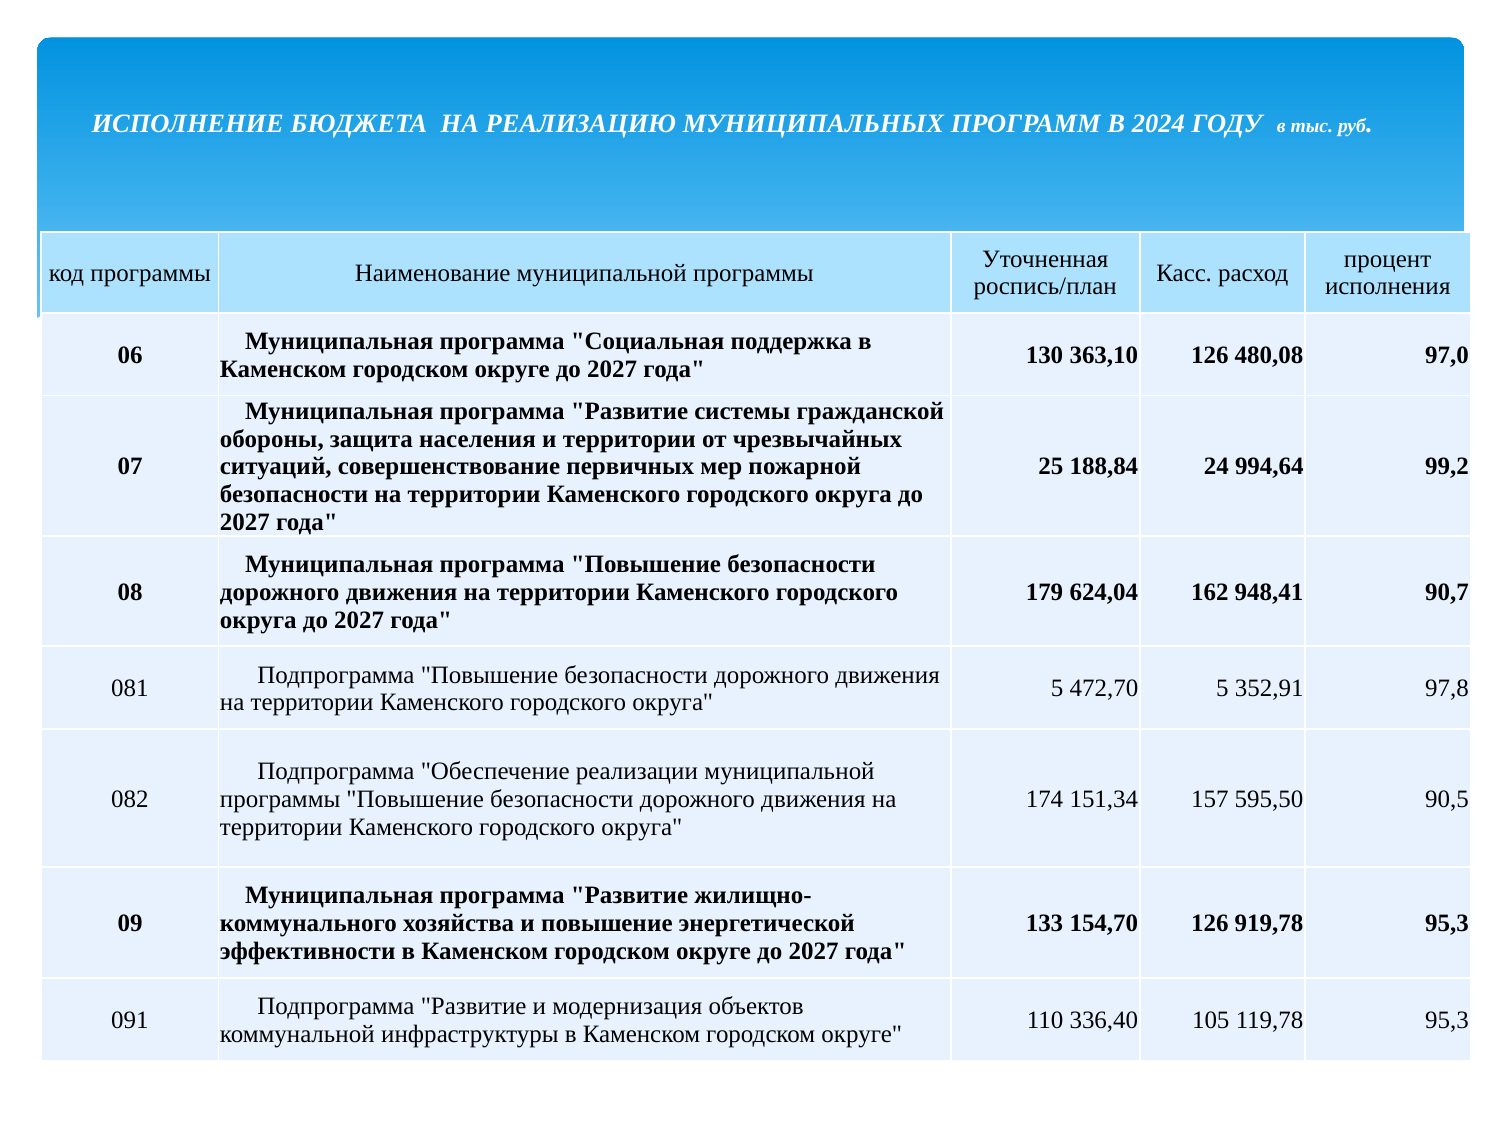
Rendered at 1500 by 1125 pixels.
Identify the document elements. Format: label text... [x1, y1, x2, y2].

table_cell 5 472,70 [952, 647, 1139, 728]
table_cell 126 919,78 [1141, 868, 1304, 977]
table_cell 24 994,64 [1141, 396, 1304, 535]
table_cell 08 [42, 537, 218, 645]
table_header Наименование муниципальной программы [219, 233, 950, 312]
table_cell 99,2 [1306, 396, 1470, 535]
table_cell 179 624,04 [952, 537, 1139, 645]
table_cell 06 [42, 314, 218, 395]
table_cell 97,8 [1306, 647, 1470, 728]
table_cell 110 336,40 [952, 979, 1139, 1060]
table_cell 130 363,10 [952, 314, 1139, 395]
table_cell 07 [42, 396, 218, 535]
table_cell 133 154,70 [952, 868, 1139, 977]
table_cell Муниципальная программа "Повышение безопасности дорожного движения на территории Каменского городского округа до 2027 года" [219, 537, 950, 645]
table_cell 162 948,41 [1141, 537, 1304, 645]
table_header процент исполнения [1306, 233, 1470, 312]
table_cell 25 188,84 [952, 396, 1139, 535]
table_cell 126 480,08 [1141, 314, 1304, 395]
table_cell 09 [42, 868, 218, 977]
table_cell 97,0 [1306, 314, 1470, 395]
title ИСПОЛНЕНИЕ БЮДЖЕТА НА РЕАЛИЗАЦИЮ МУНИЦИПАЛЬНЫХ ПРОГРАММ В 2024 ГОДУ в тыс. руб. [75, 55, 1424, 220]
table_cell Муниципальная программа "Развитие жилищно-коммунального хозяйства и повышение энергетической эффективности в Каменском городском округе до 2027 года" [219, 868, 950, 977]
table_cell 082 [42, 730, 218, 866]
table_cell 157 595,50 [1141, 730, 1304, 866]
table_header Уточненная роспись/план [952, 233, 1139, 312]
table_cell 174 151,34 [952, 730, 1139, 866]
table_cell 105 119,78 [1141, 979, 1304, 1060]
table_cell Муниципальная программа "Развитие системы гражданской обороны, защита населения и территории от чрезвычайных ситуаций, совершенствование первичных мер пожарной безопасности на территории Каменского городского округа до 2027 года" [219, 396, 950, 535]
table_cell Подпрограмма "Обеспечение реализации муниципальной программы "Повышение безопасности дорожного движения на территории Каменского городского округа" [219, 730, 950, 866]
table_cell 95,3 [1306, 868, 1470, 977]
table_header Касс. расход [1141, 233, 1304, 312]
table_cell Подпрограмма "Развитие и модернизация объектов коммунальной инфраструктуры в Каменском городском округе" [219, 979, 950, 1060]
table_header код программы [42, 233, 218, 312]
table_cell 5 352,91 [1141, 647, 1304, 728]
table_cell Муниципальная программа "Социальная поддержка в Каменском городском округе до 2027 года" [219, 314, 950, 395]
table_cell 091 [42, 979, 218, 1060]
table_cell 90,5 [1306, 730, 1470, 866]
table_cell 081 [42, 647, 218, 728]
table_cell 95,3 [1306, 979, 1470, 1060]
table_cell Подпрограмма "Повышение безопасности дорожного движения на территории Каменского городского округа" [219, 647, 950, 728]
table_cell 90,7 [1306, 537, 1470, 645]
